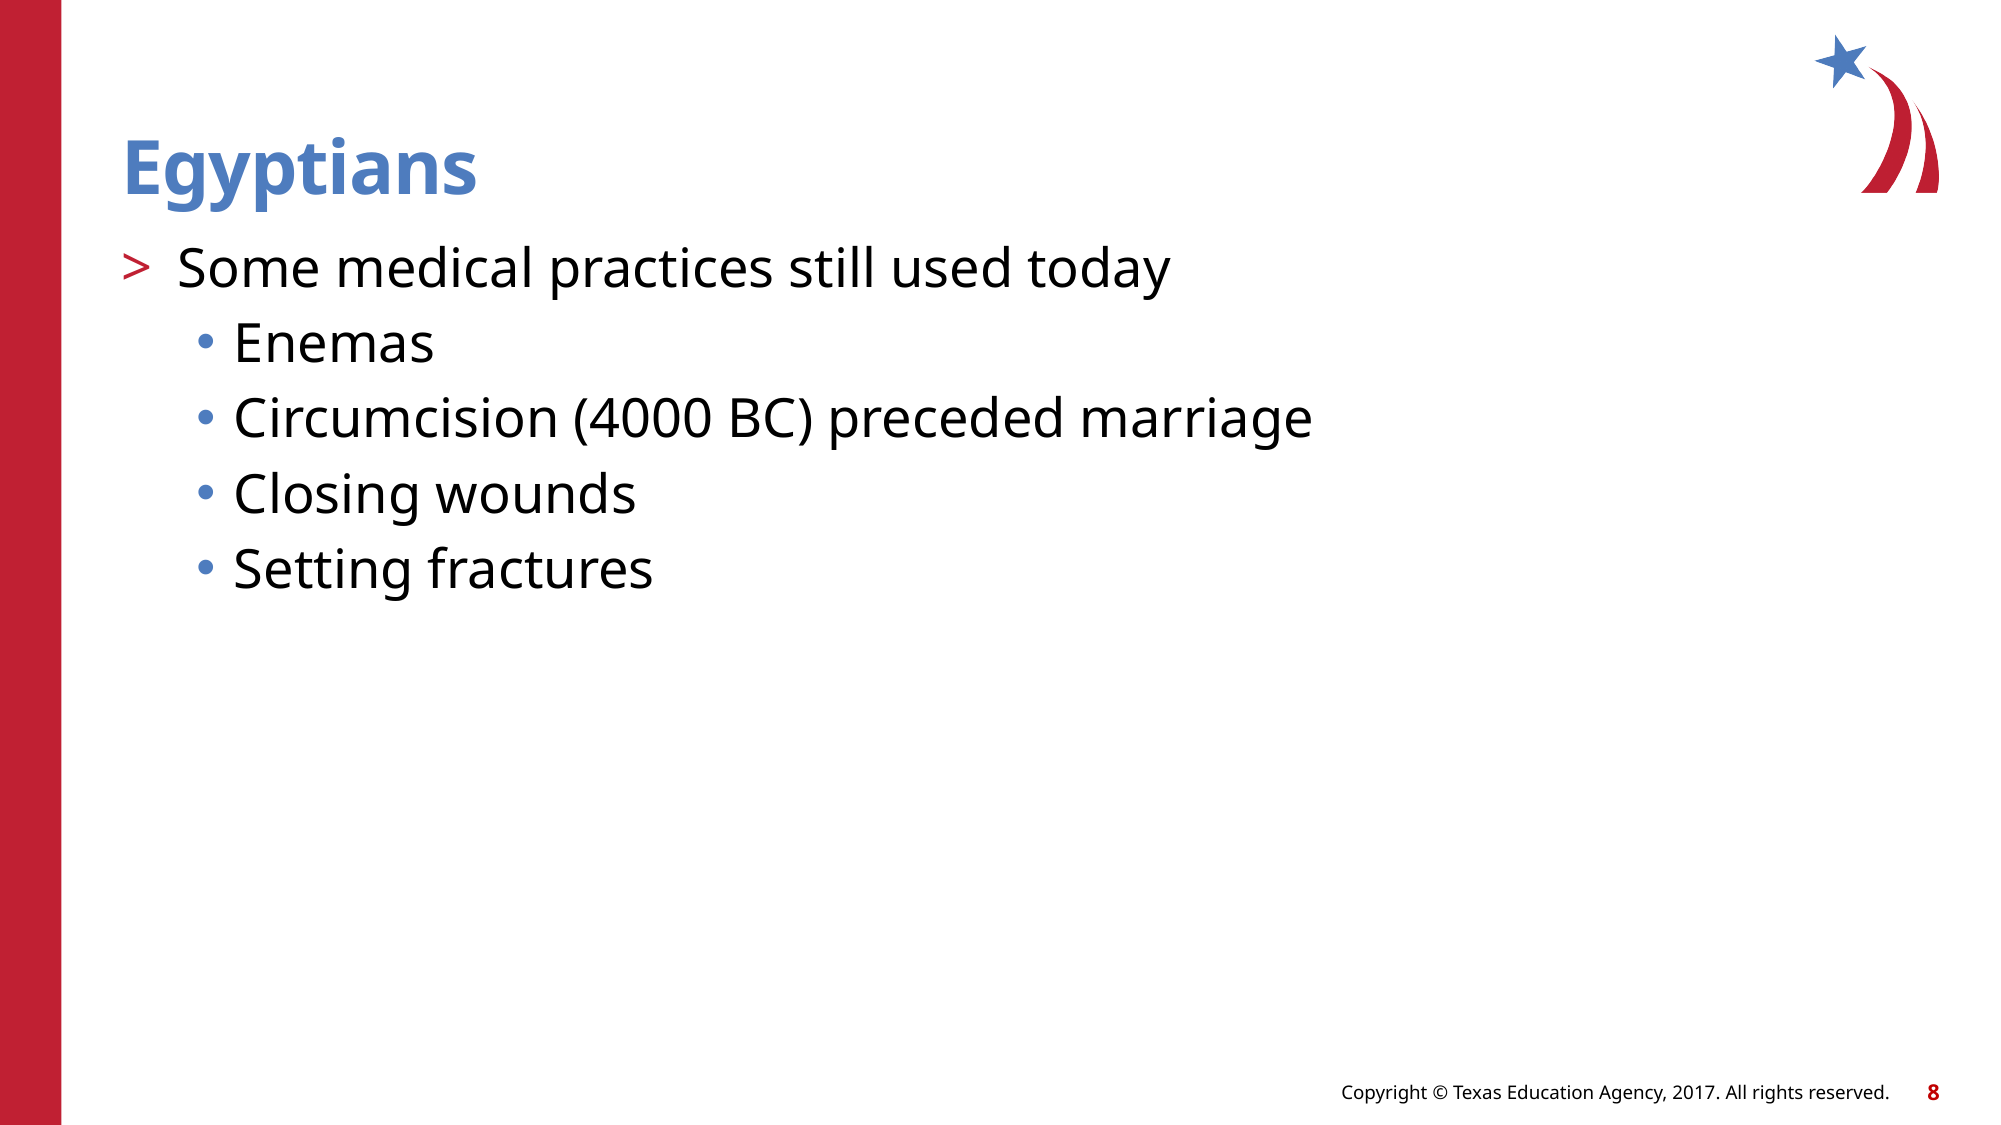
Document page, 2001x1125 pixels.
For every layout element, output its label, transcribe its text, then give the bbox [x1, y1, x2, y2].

title Egyptians [121, 66, 1772, 211]
list Some medical practices still used today Enemas Circumcision (4000 BC) preceded marriage Closing wounds Setting fractures [121, 233, 1936, 1010]
picture [1814, 34, 1939, 193]
